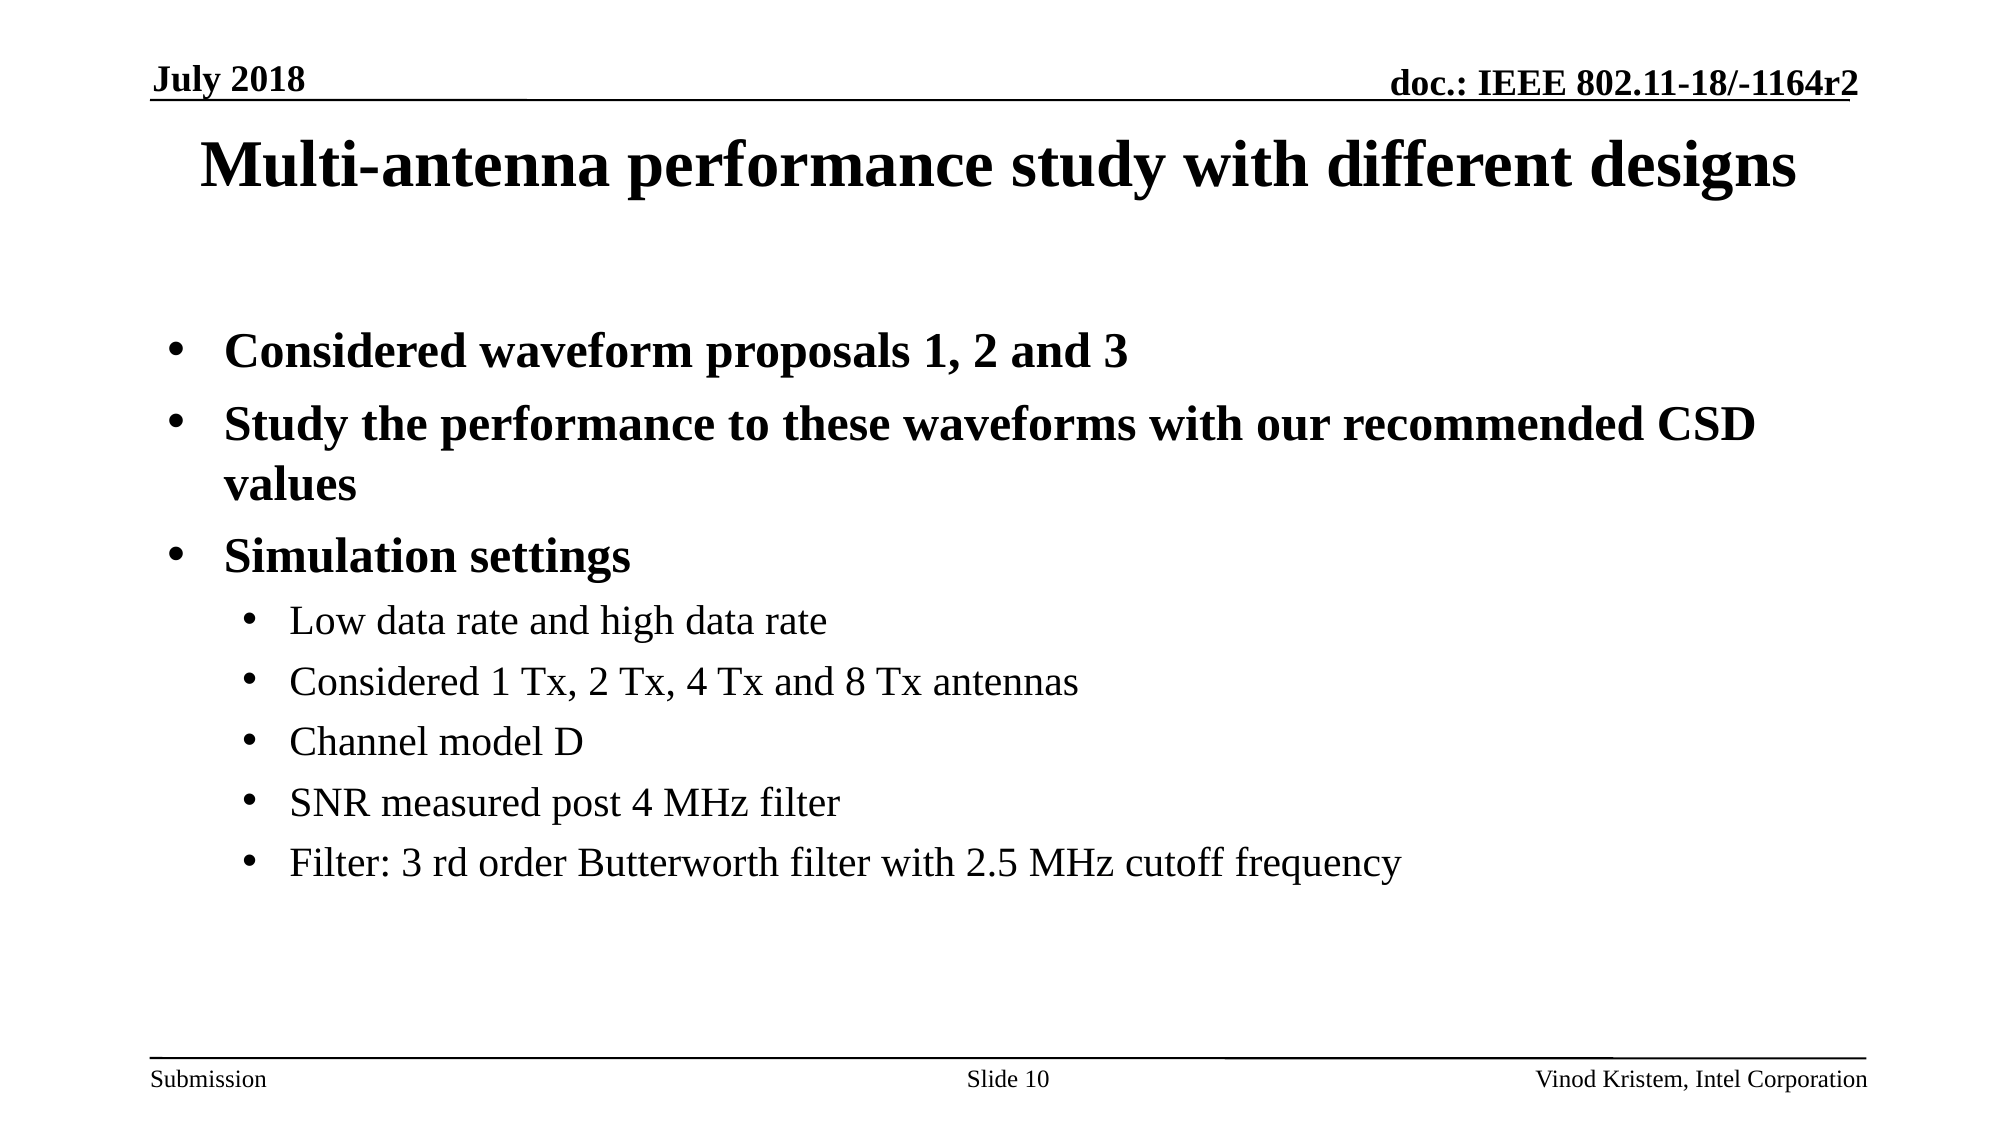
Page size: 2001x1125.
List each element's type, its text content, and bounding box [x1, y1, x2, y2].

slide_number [152, 54, 563, 100]
list Considered waveform proposals 1, 2 and 3 Study the performance to these waveforms with our recommended CSD values Simulation settings Low data rate and high data rate Considered 1 Tx, 2 Tx, 4 Tx and 8 Tx antennas Channel model D SNR measured post 4 MHz filter Filter: 3 rd order Butterworth filter with 2.5 MHz cutoff frequency [152, 309, 1874, 986]
slide_number Slide 10 [950, 1061, 1067, 1123]
footer Vinod Kristem, Intel Corporation [1171, 1061, 1869, 1093]
title Multi-antenna performance study with different designs [149, 112, 1850, 207]
